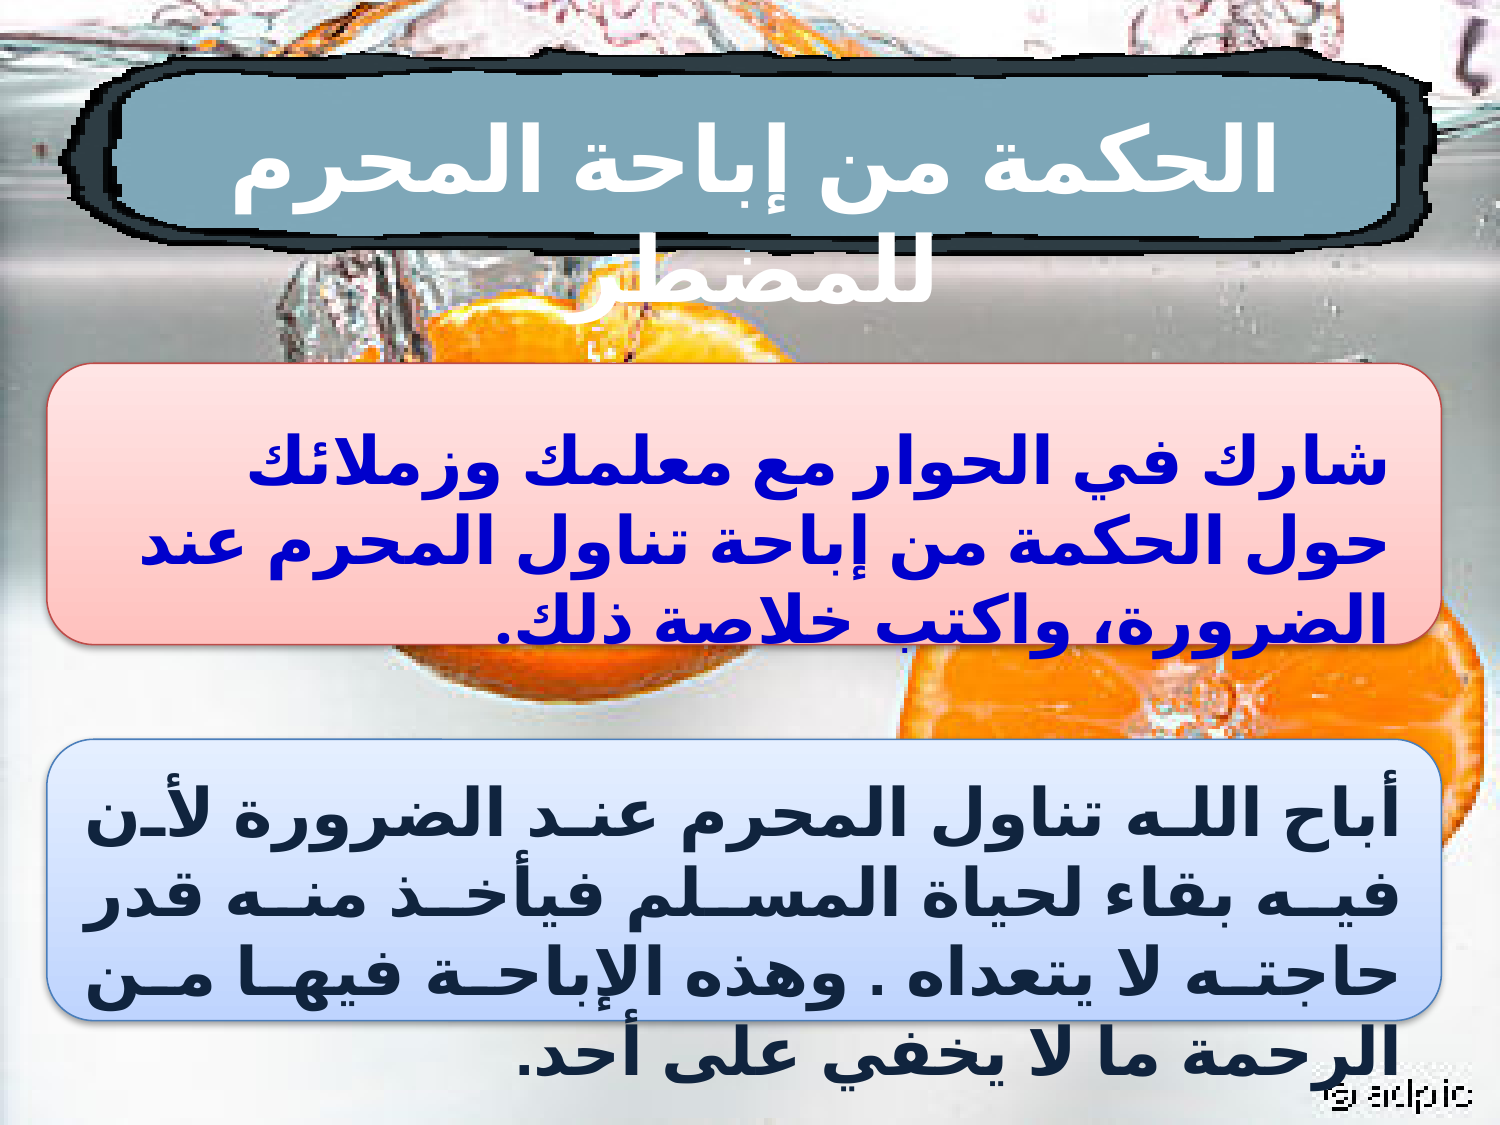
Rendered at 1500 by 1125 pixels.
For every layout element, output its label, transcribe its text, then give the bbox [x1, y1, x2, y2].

text_box [46, 738, 1443, 1016]
picture [0, 0, 1500, 1125]
text_box [46, 362, 1443, 644]
text_box الحكمة من إباحة المحرم للمضطر [152, 267, 1359, 329]
text_box أباح الله تناول المحرم عند الضرورة لأن فيه بقاء لحياة المسلم فيأخذ منه قدر حاجته لا يتعداه . وهذه الإباحة فيها من الرحمة ما لا يخفي على أحد. [70, 761, 1418, 1097]
text_box شارك في الحوار مع معلمك وزملائك حول الحكمة من إباحة تناول المحرم عند الضرورة، واكتب خلاصة ذلك. [70, 410, 1407, 665]
